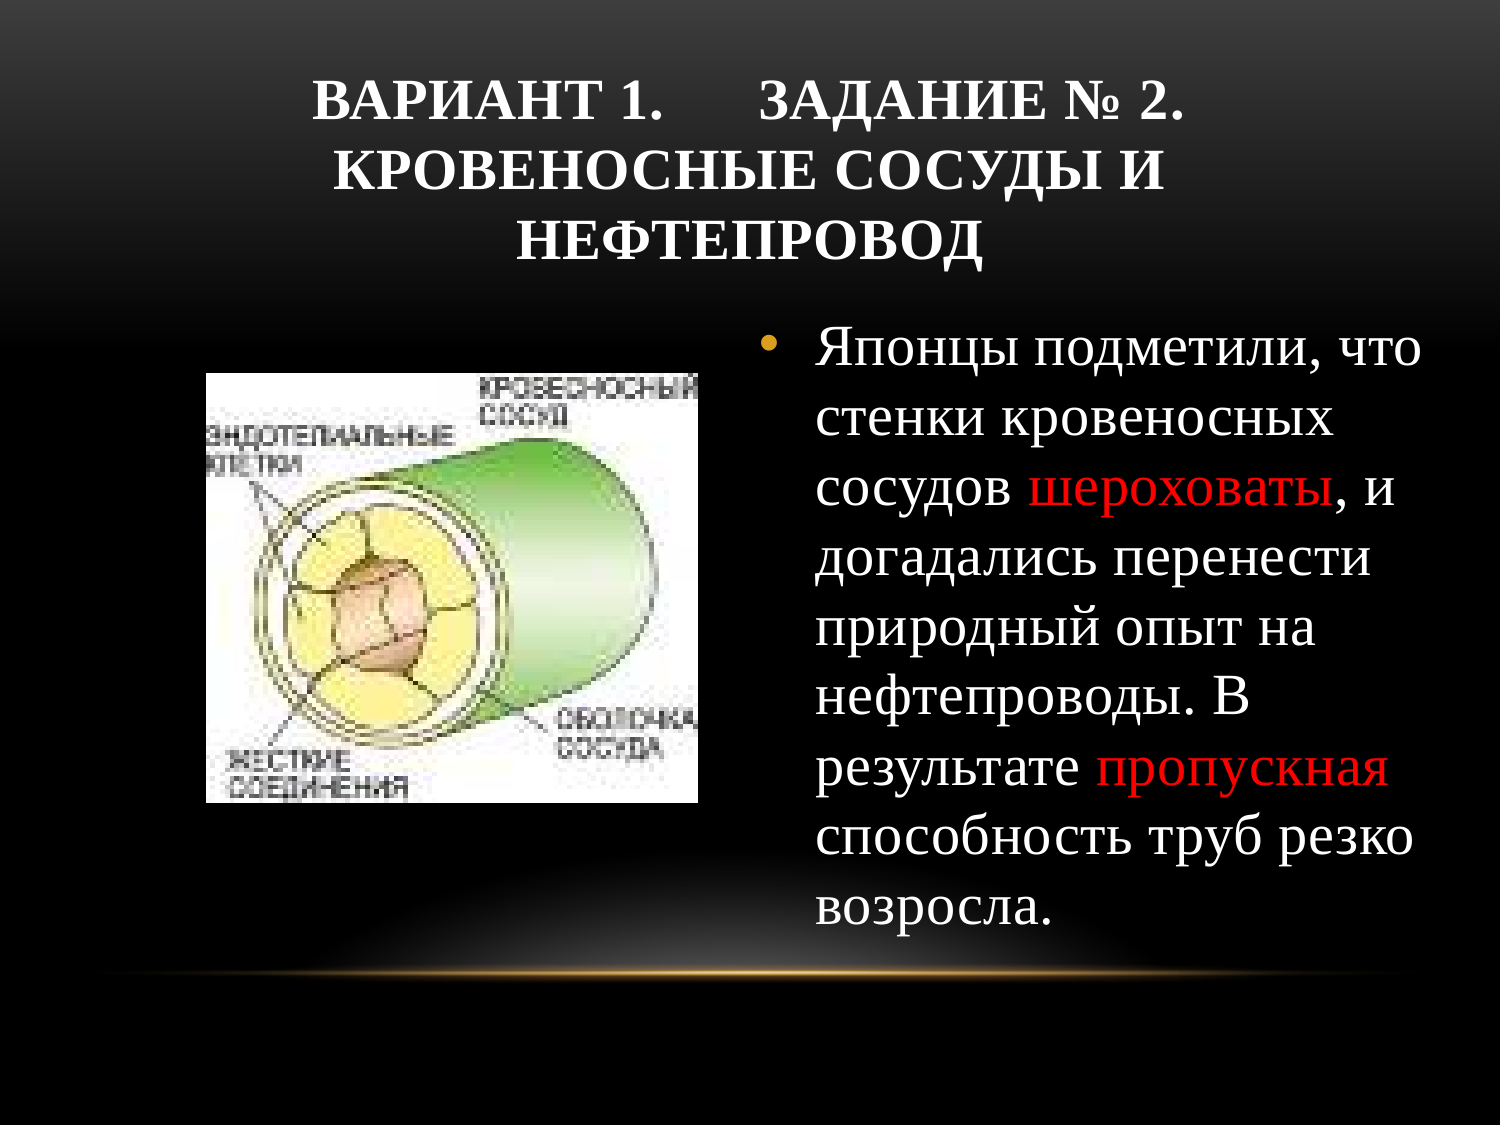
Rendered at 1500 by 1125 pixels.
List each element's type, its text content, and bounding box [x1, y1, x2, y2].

title ВАРИАНТ 1. Задание № 2. Кровеносные сосуды и нефтепровод [99, 45, 1400, 279]
list Японцы подметили, что стенки кровеносных сосудов шероховаты, и догадались перенести природный опыт на нефтепроводы. В результате пропускная способность труб резко возросла. [744, 299, 1500, 963]
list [206, 373, 699, 803]
picture [0, 0, 1500, 1125]
